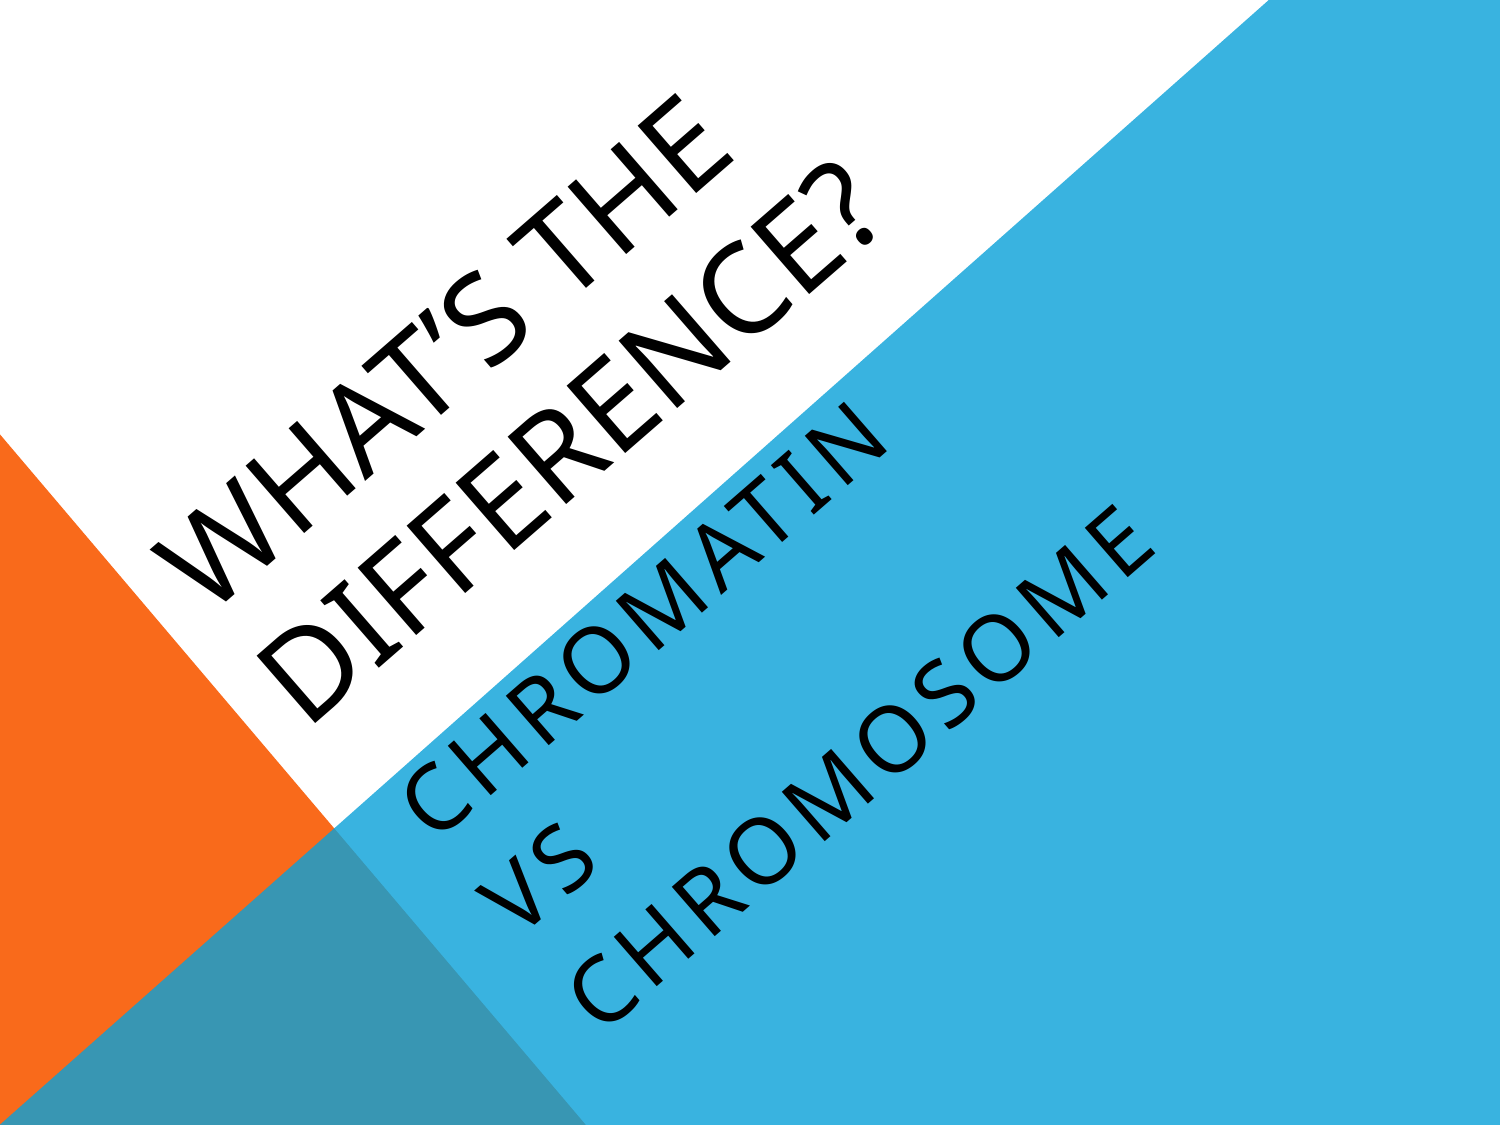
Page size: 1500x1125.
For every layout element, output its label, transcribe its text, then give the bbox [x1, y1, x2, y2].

subtitle chromatin VS chromosome [362, 12, 1500, 1125]
title WHAT’s THE DIFFERENCE? [182, 4, 1012, 762]
